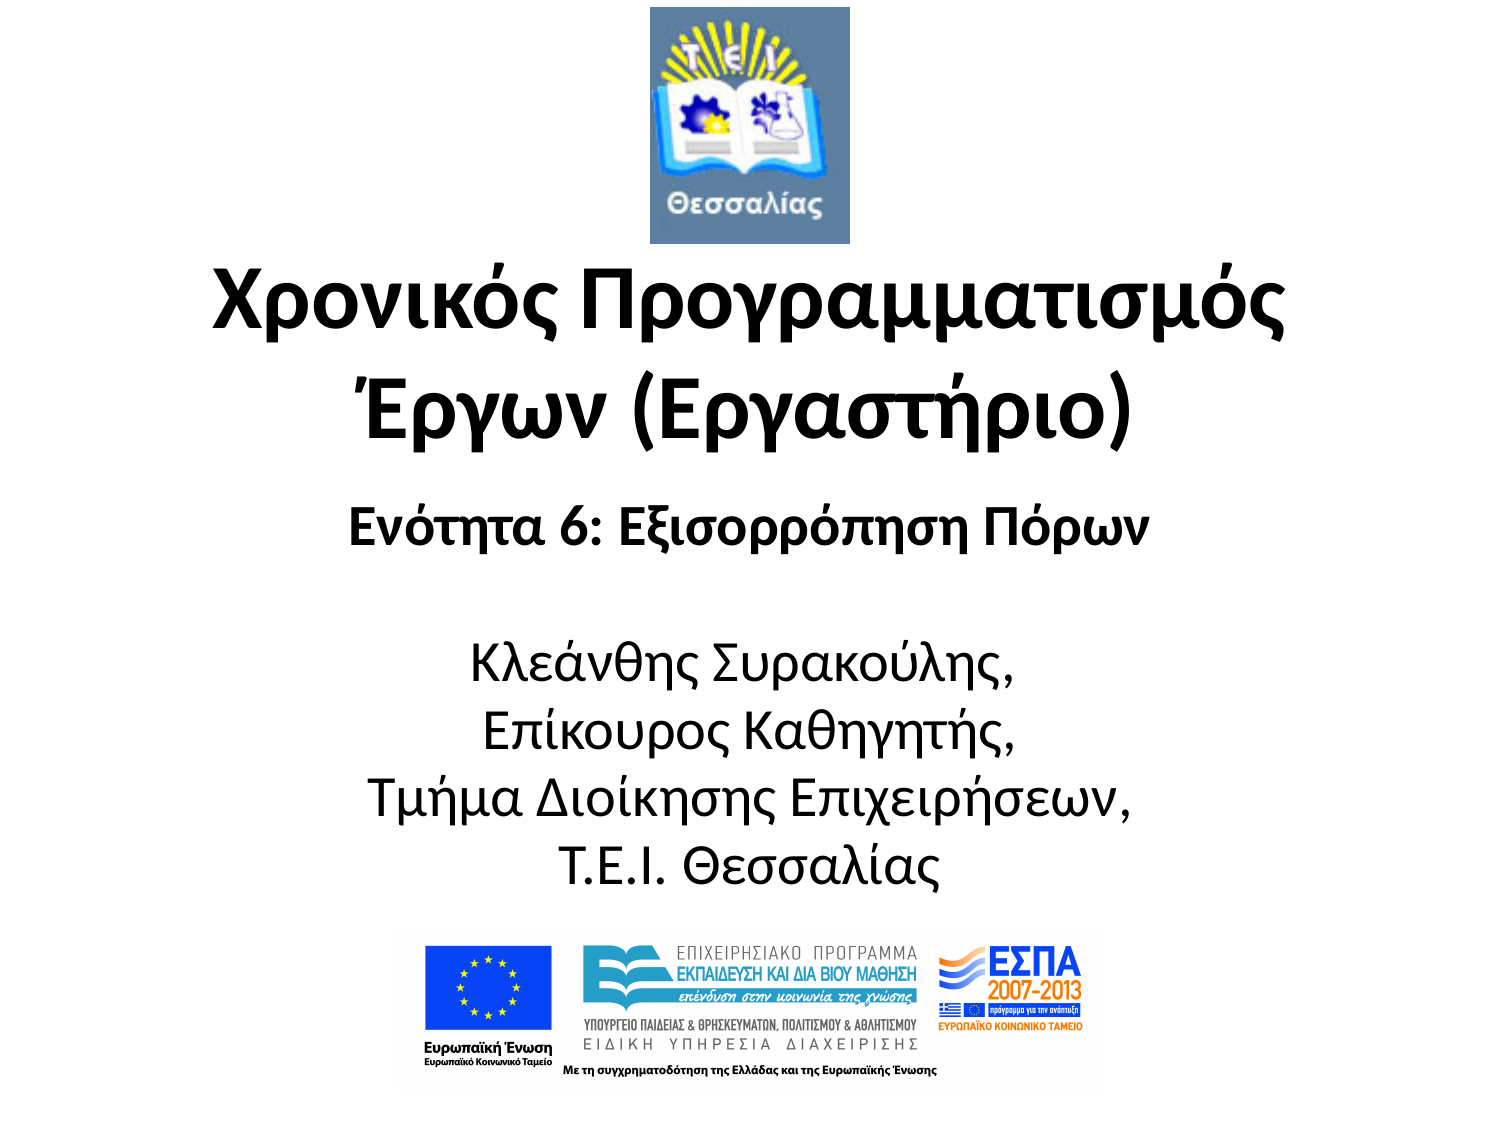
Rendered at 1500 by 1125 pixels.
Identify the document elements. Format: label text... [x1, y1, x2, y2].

picture [650, 6, 850, 244]
title Χρονικός Προγραμματισμός Έργων (Εργαστήριο) [112, 226, 1388, 468]
picture [396, 925, 1104, 1095]
subtitle Ενότητα 6: Εξισορρόπηση Πόρων Κλεάνθης Συρακούλης, Επίκουρος Καθηγητής, Τμήμα Διοίκησης Επιχειρήσεων, T.E.I. Θεσσαλίας [112, 479, 1388, 1125]
